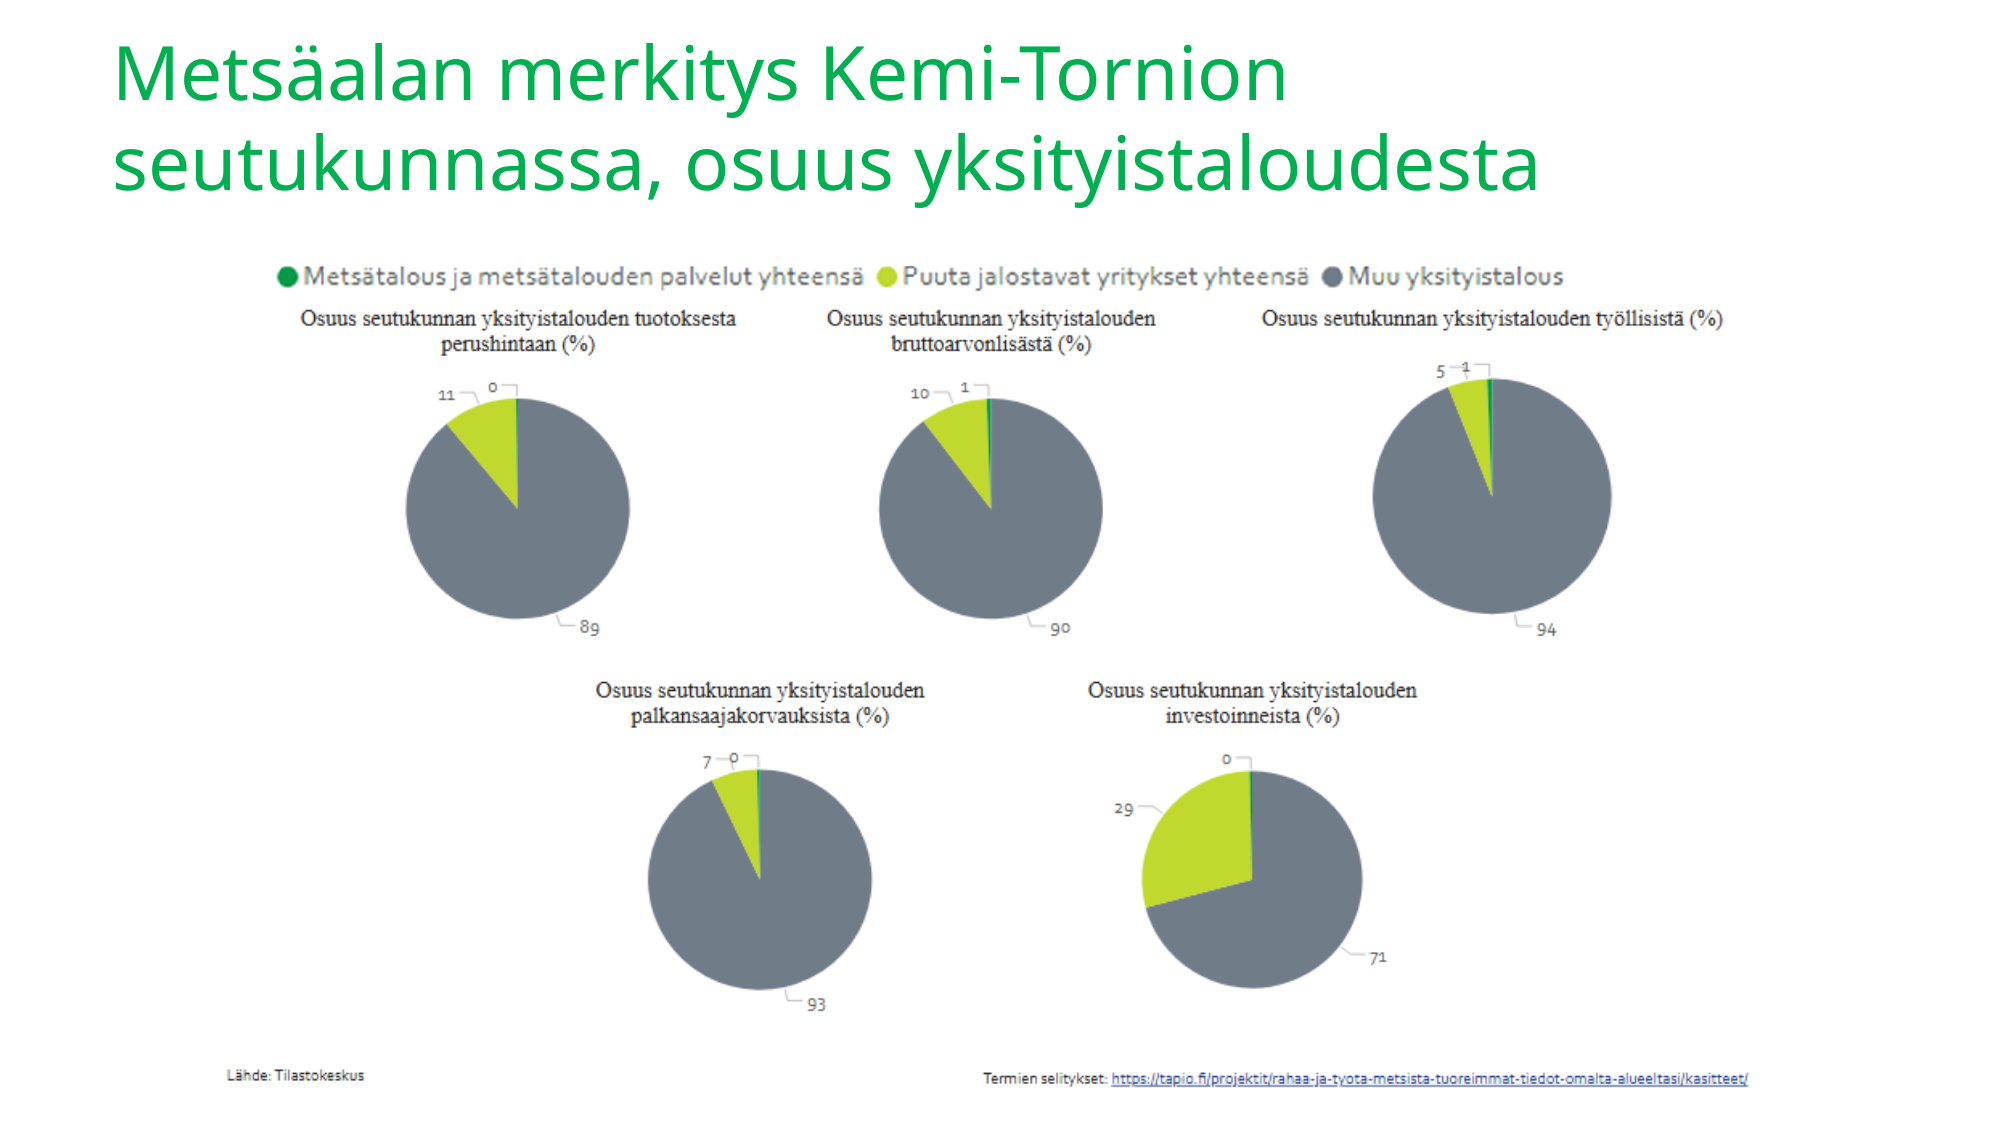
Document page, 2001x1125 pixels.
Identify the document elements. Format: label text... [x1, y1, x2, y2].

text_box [170, 254, 1786, 1104]
text_box Metsäalan merkitys Kemi-Tornion seutukunnassa, osuus yksityistaloudesta [97, 17, 1626, 213]
